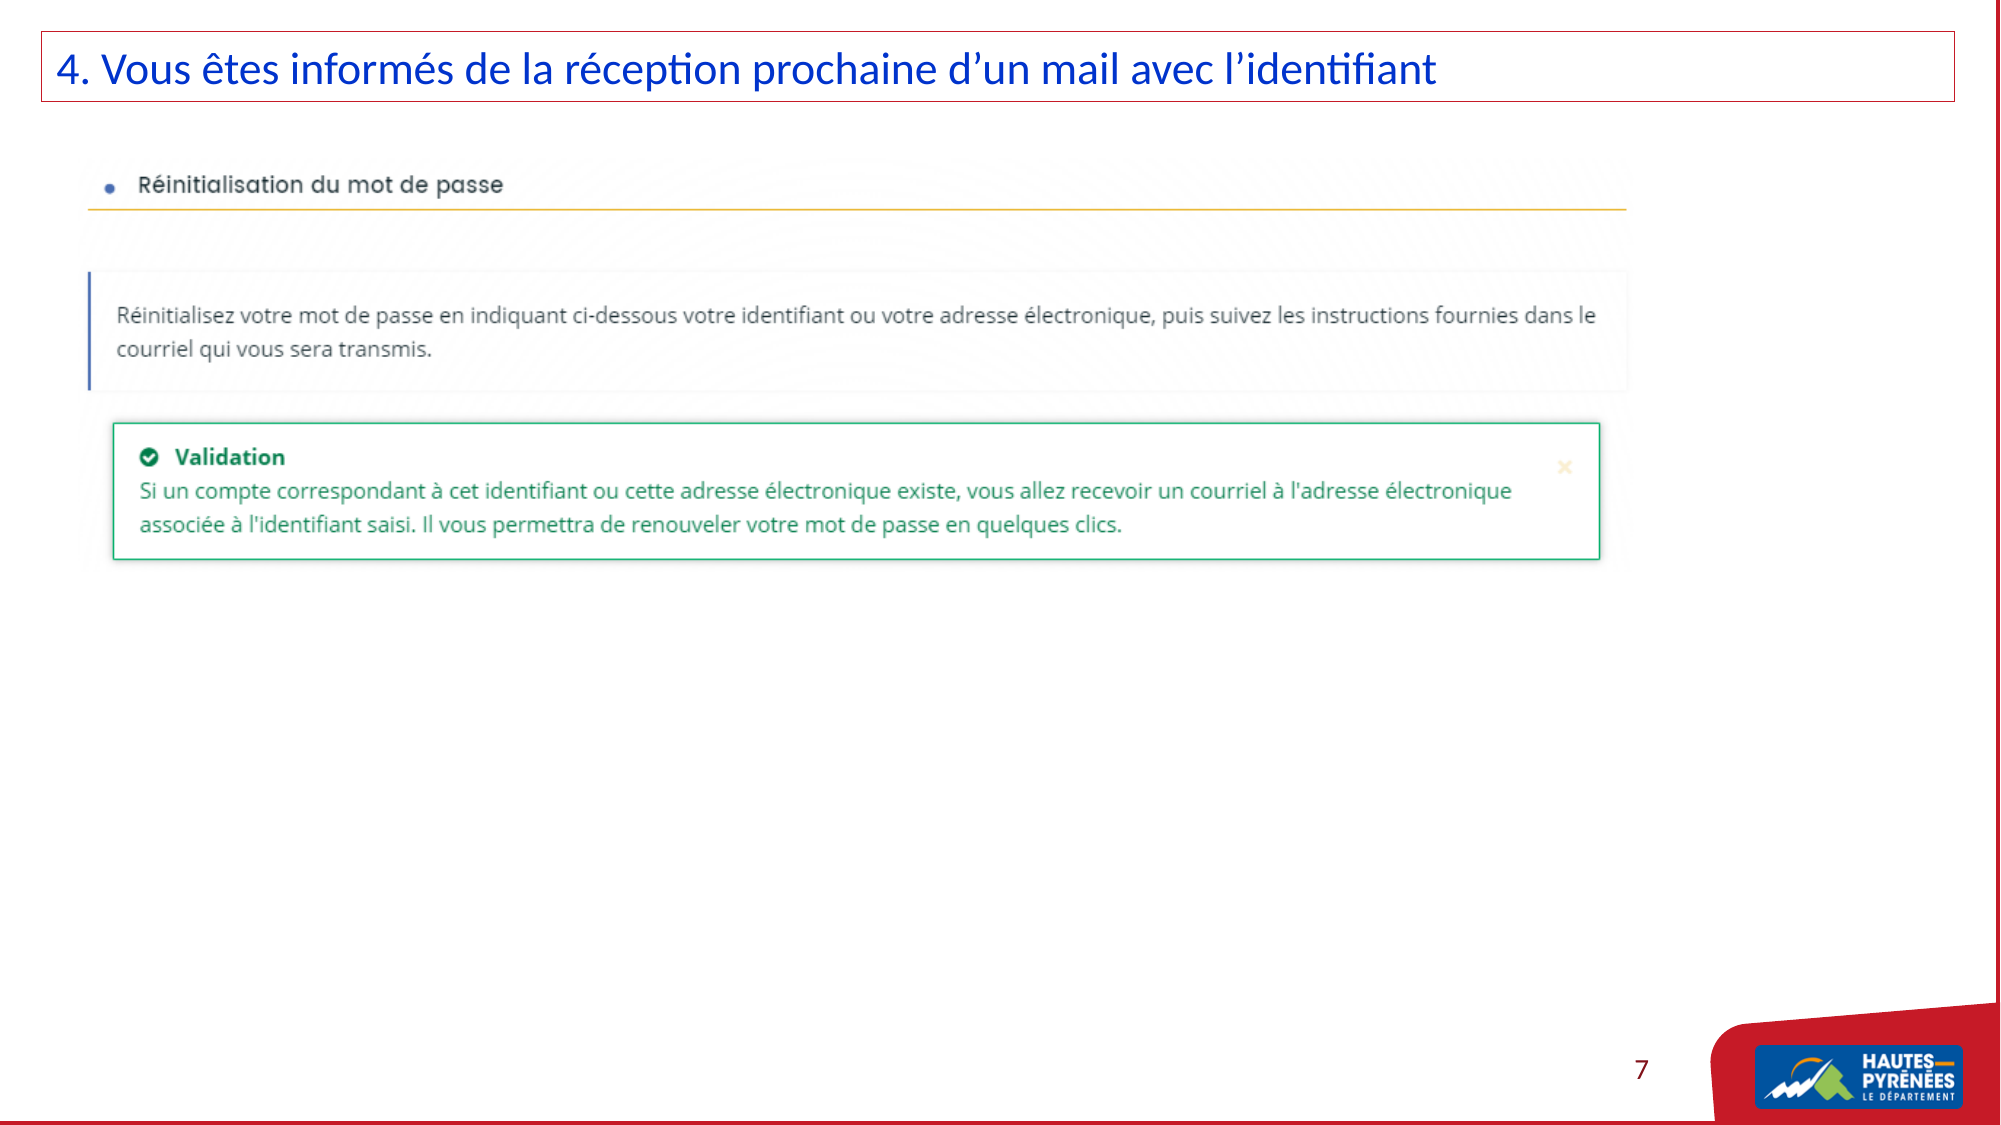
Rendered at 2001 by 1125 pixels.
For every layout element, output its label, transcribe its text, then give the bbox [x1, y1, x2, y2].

slide_number 7 [1619, 1042, 1683, 1103]
picture [78, 158, 1635, 572]
text_box 4. Vous êtes informés de la réception prochaine d’un mail avec l’identifiant [41, 31, 1955, 102]
picture [1755, 1045, 1963, 1109]
